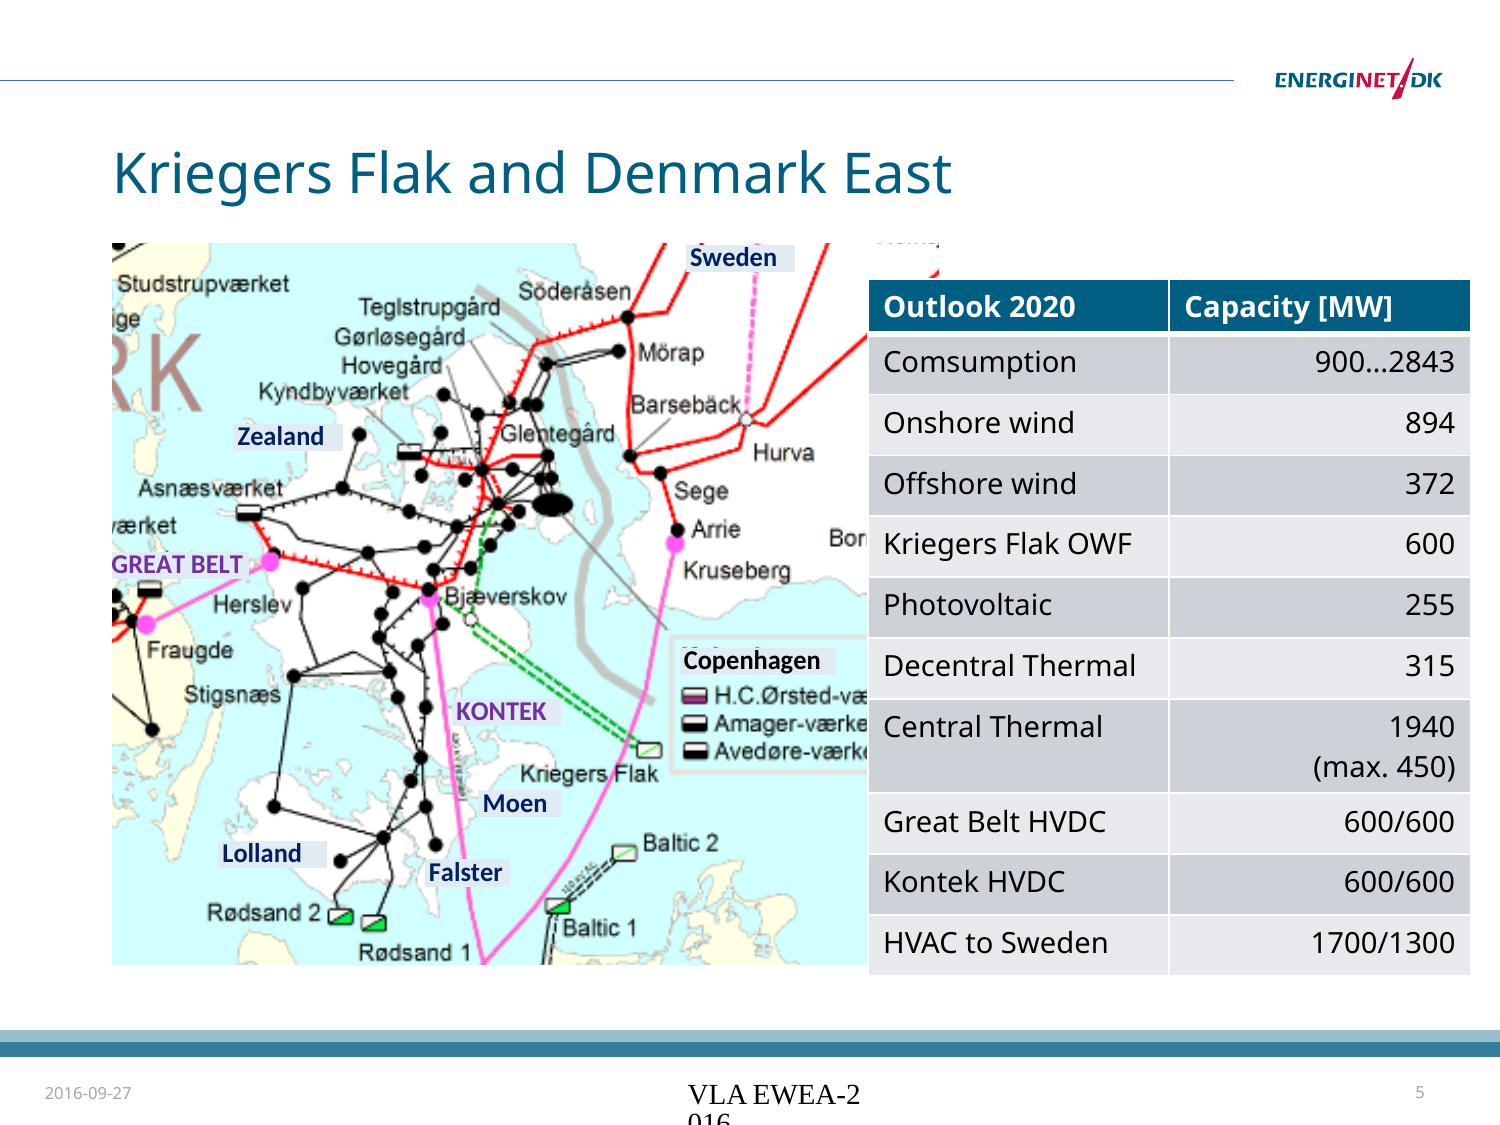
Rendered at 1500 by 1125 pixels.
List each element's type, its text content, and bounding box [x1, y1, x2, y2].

table_cell Photovoltaic [944, 578, 1168, 637]
table_cell 894 [1170, 395, 1470, 455]
table_cell 1940 (max. 450) [1170, 700, 1470, 792]
table_cell HVAC to Sweden [869, 916, 1168, 975]
picture [927, 298, 937, 317]
picture [885, 296, 904, 317]
table_cell 255 [1170, 578, 1470, 637]
table_cell 600/600 [1170, 855, 1470, 914]
table_cell 315 [1170, 639, 1470, 698]
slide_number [44, 1062, 395, 1123]
footer VLA EWEA-2016 [687, 1062, 869, 1123]
slide_number 5 [1346, 1062, 1425, 1123]
table_cell Kontek HVDC [944, 855, 1168, 914]
table_cell Central Thermal [944, 700, 1168, 792]
table_cell 600/600 [1170, 794, 1470, 853]
table_cell Kriegers Flak OWF [944, 517, 1168, 576]
table_cell Onshore wind [944, 395, 1168, 455]
picture [909, 302, 922, 317]
picture [111, 243, 940, 965]
table_cell Offshore wind [944, 456, 1168, 515]
table_cell 900…2843 [1170, 337, 1470, 394]
table_cell 600 [1170, 517, 1470, 576]
table_header Capacity [MW] [1170, 280, 1470, 331]
table_cell Comsumption [944, 337, 1168, 394]
table_cell Decentral Thermal [944, 639, 1168, 698]
title Kriegers Flak and Denmark East [112, 137, 1317, 207]
table_cell Great Belt HVDC [944, 794, 1168, 853]
table_cell 372 [1170, 456, 1470, 515]
table_cell 1700/1300 [1170, 916, 1470, 975]
table_header Outlook 2020 [944, 280, 1168, 331]
